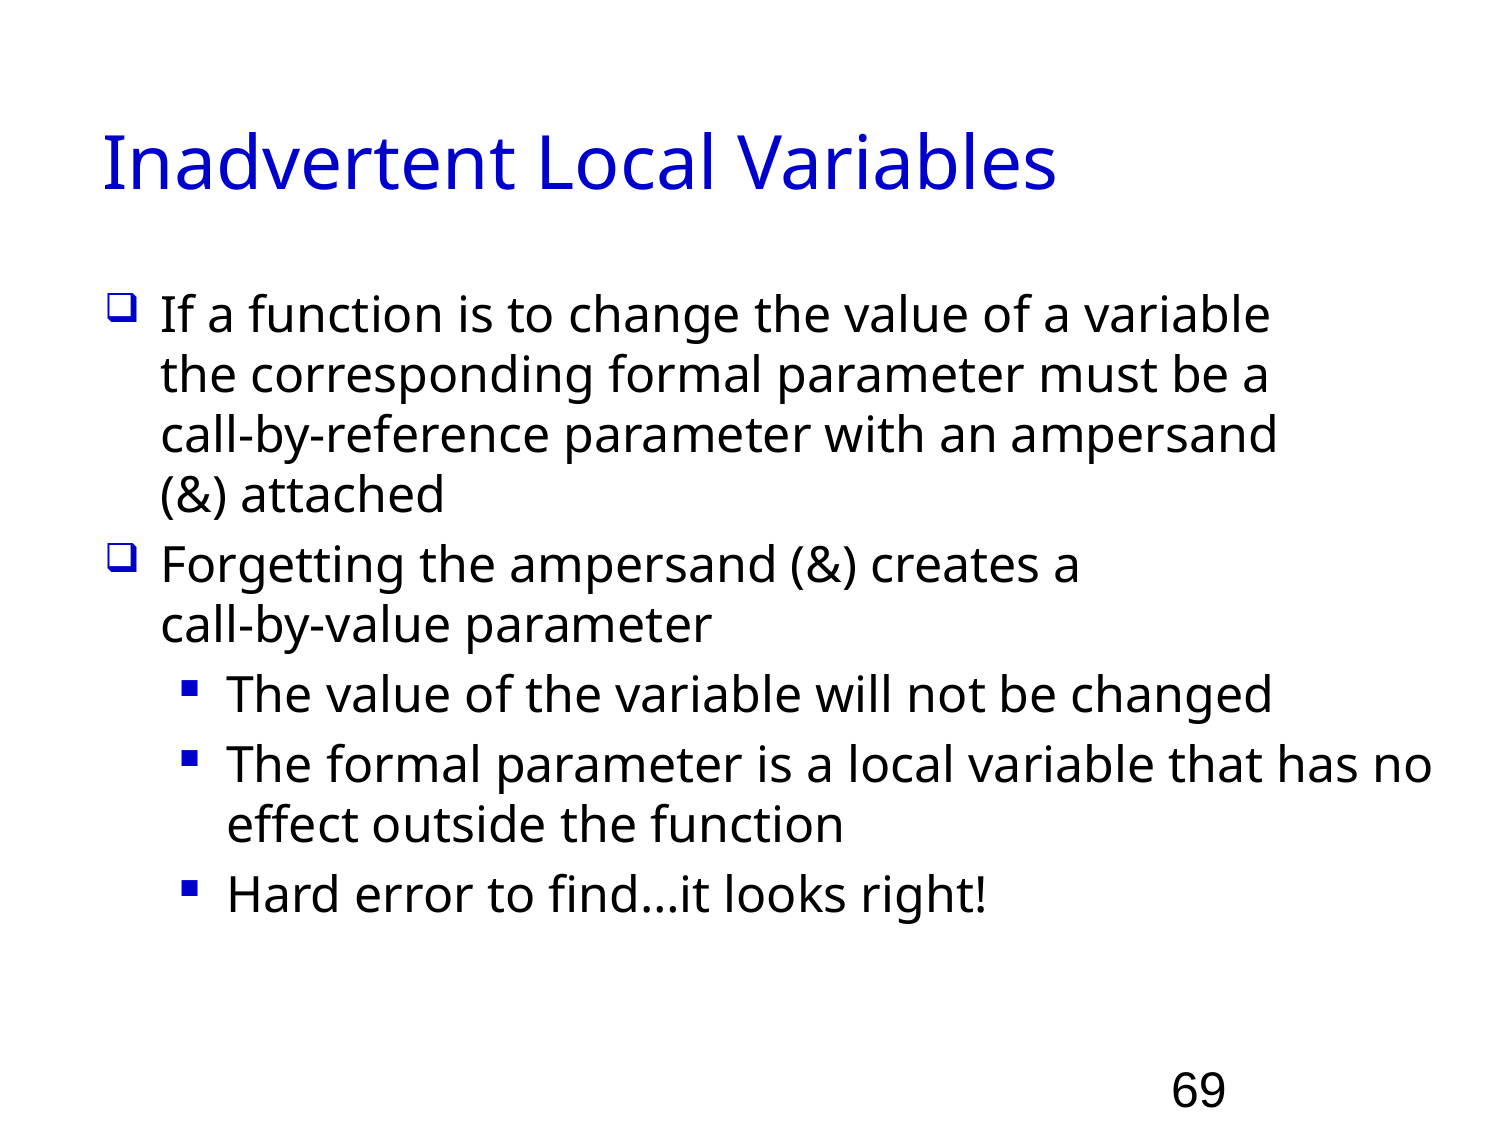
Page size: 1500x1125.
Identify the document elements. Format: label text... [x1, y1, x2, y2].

title Inadvertent Local Variables [87, 49, 1451, 213]
list If a function is to change the value of a variable the corresponding formal parameter must be a call-by-reference parameter with an ampersand (&) attached Forgetting the ampersand (&) creates a call-by-value parameter The value of the variable will not be changed The formal parameter is a local variable that has no effect outside the function Hard error to find…it looks right! [89, 274, 1451, 1026]
slide_number 69 [1156, 1050, 1469, 1125]
